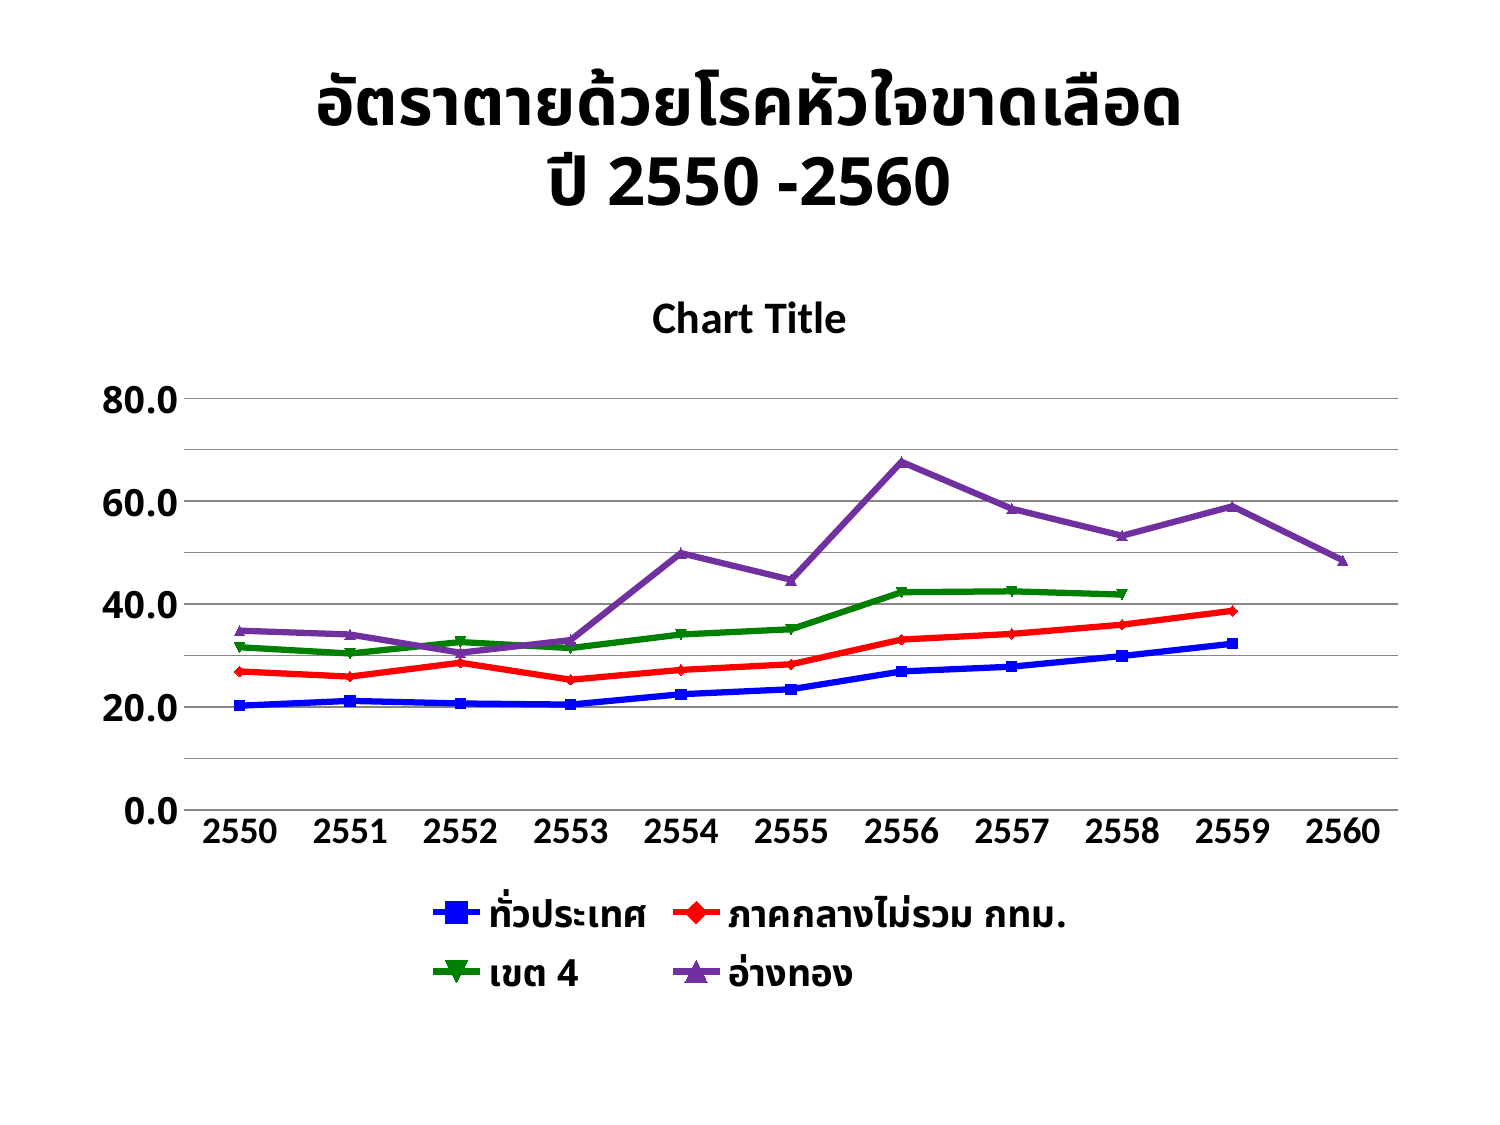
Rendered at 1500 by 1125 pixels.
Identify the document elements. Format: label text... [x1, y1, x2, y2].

title อัตราตายด้วยโรคหัวใจขาดเลือด ปี 2550 -2560 [75, 45, 1425, 233]
chart [74, 262, 1426, 1006]
